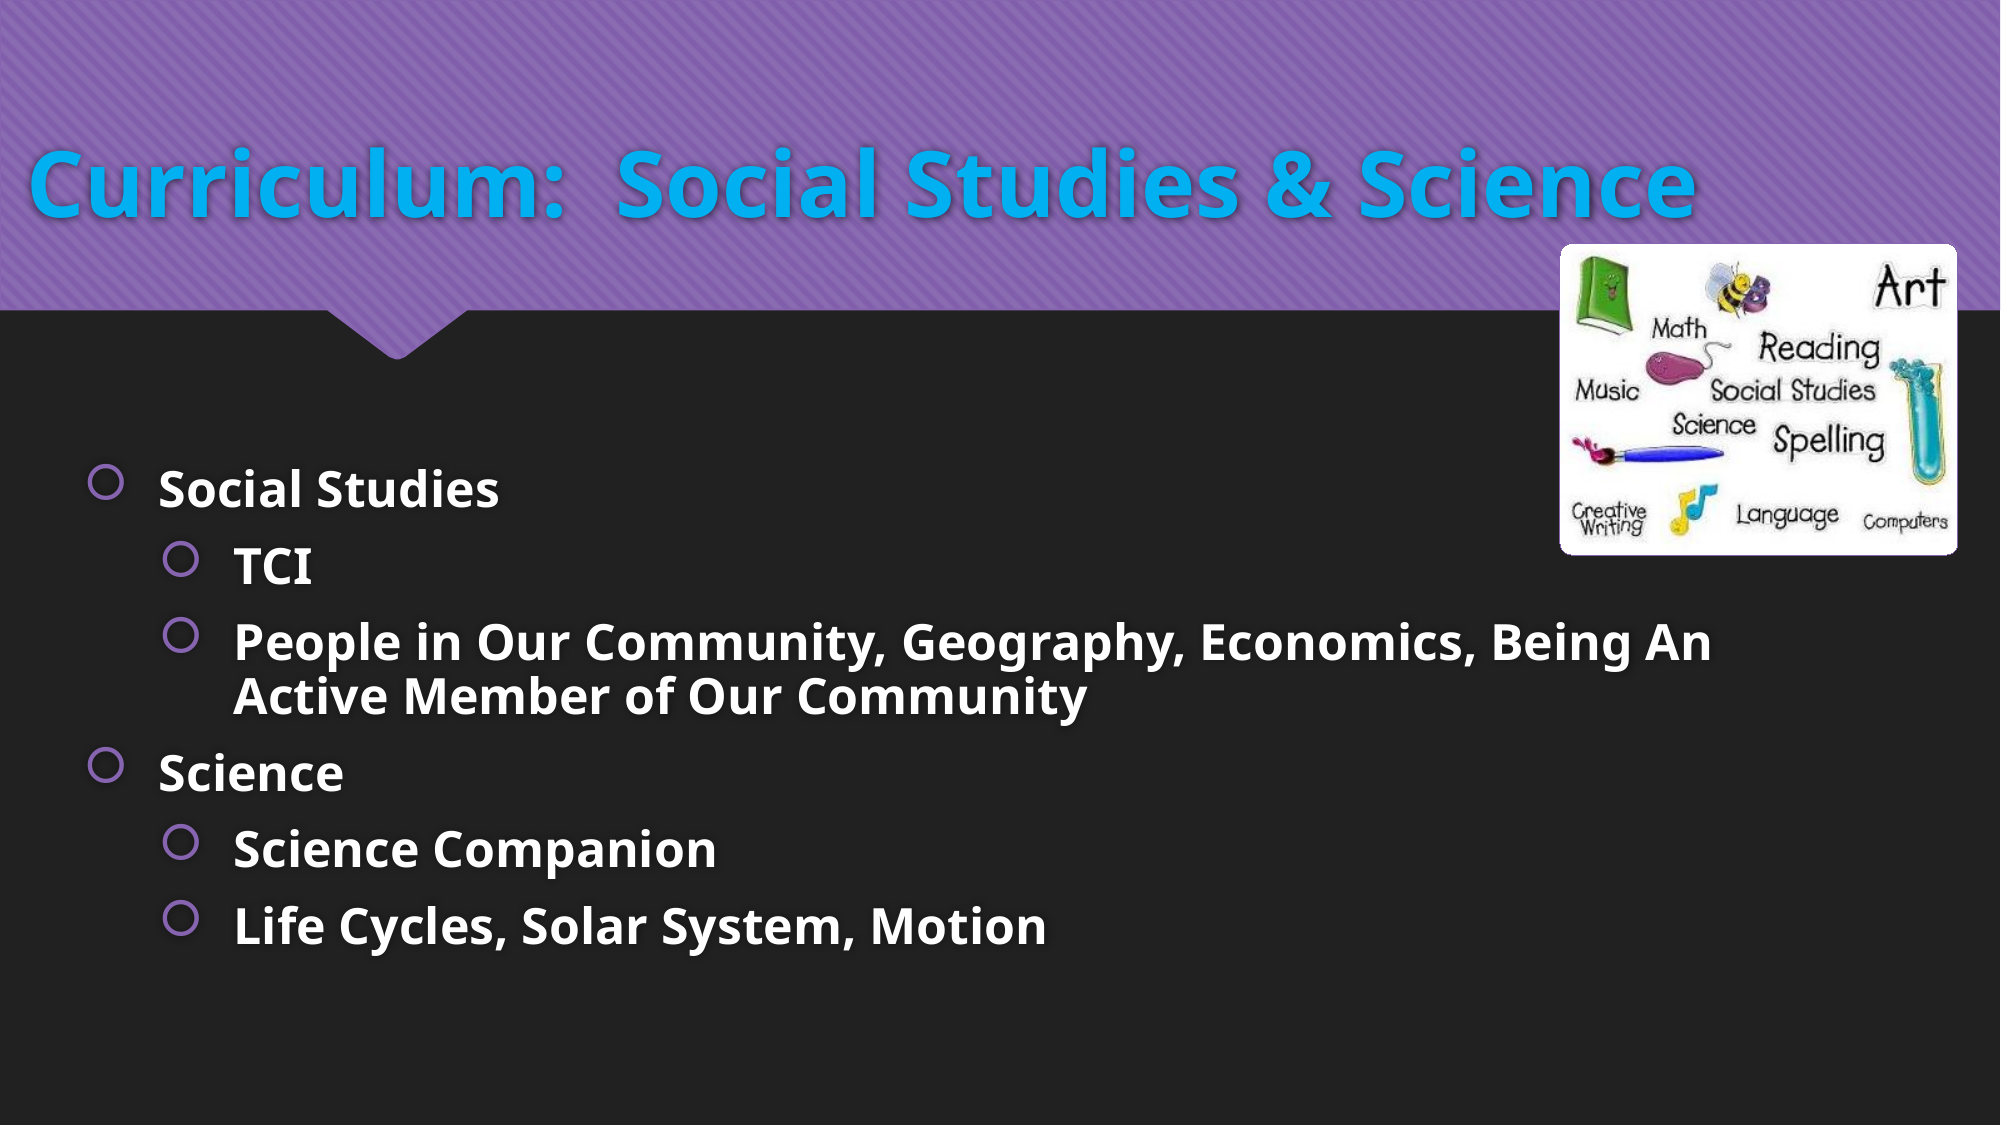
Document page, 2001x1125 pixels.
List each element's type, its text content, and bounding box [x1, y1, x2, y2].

title Curriculum: Social Studies & Science [10, 84, 1746, 244]
picture [1559, 243, 1959, 556]
list Social Studies TCI People in Our Community, Geography, Economics, Being An Active Member of Our Community Science Science Companion Life Cycles, Solar System, Motion [68, 444, 1801, 1041]
